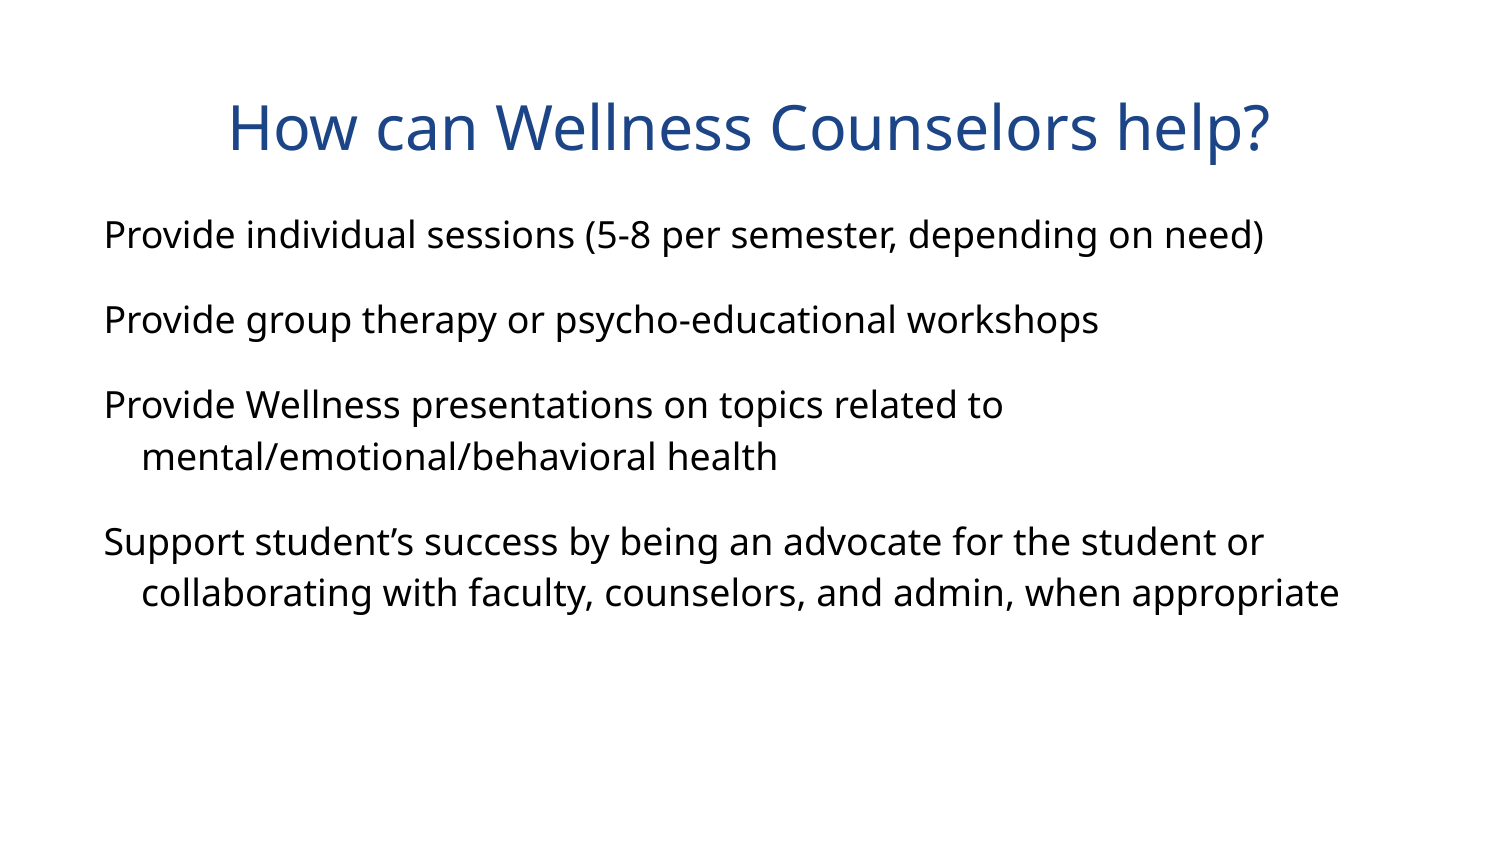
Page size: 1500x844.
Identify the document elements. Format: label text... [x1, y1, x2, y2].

title How can Wellness Counselors help? [51, 72, 1449, 167]
list Provide individual sessions (5-8 per semester, depending on need) Provide group therapy or psycho-educational workshops Provide Wellness presentations on topics related to mental/emotional/behavioral health Support student’s success by being an advocate for the student or collaborating with faculty, counselors, and admin, when appropriate [51, 189, 1449, 750]
